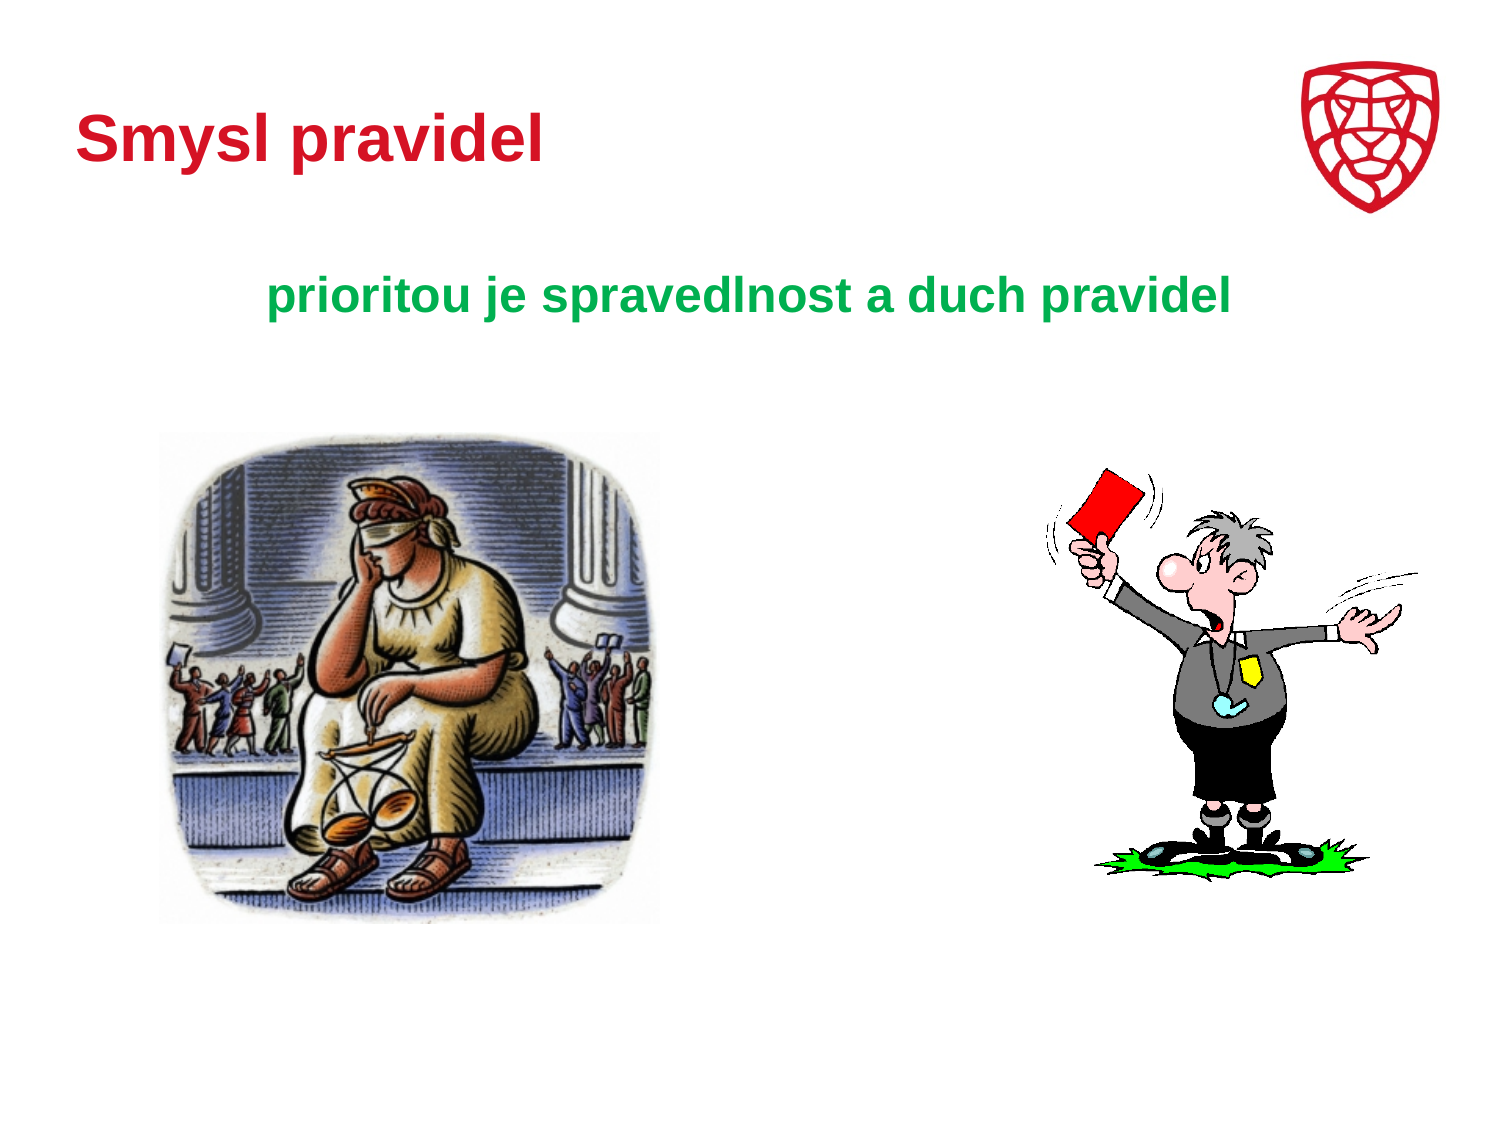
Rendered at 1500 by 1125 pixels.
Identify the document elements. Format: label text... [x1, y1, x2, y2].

picture [1045, 467, 1419, 882]
list prioritou je spravedlnost a duch pravidel [75, 262, 1425, 1059]
title Smysl pravidel [75, 58, 1247, 212]
picture [1294, 54, 1446, 220]
picture [159, 432, 660, 924]
